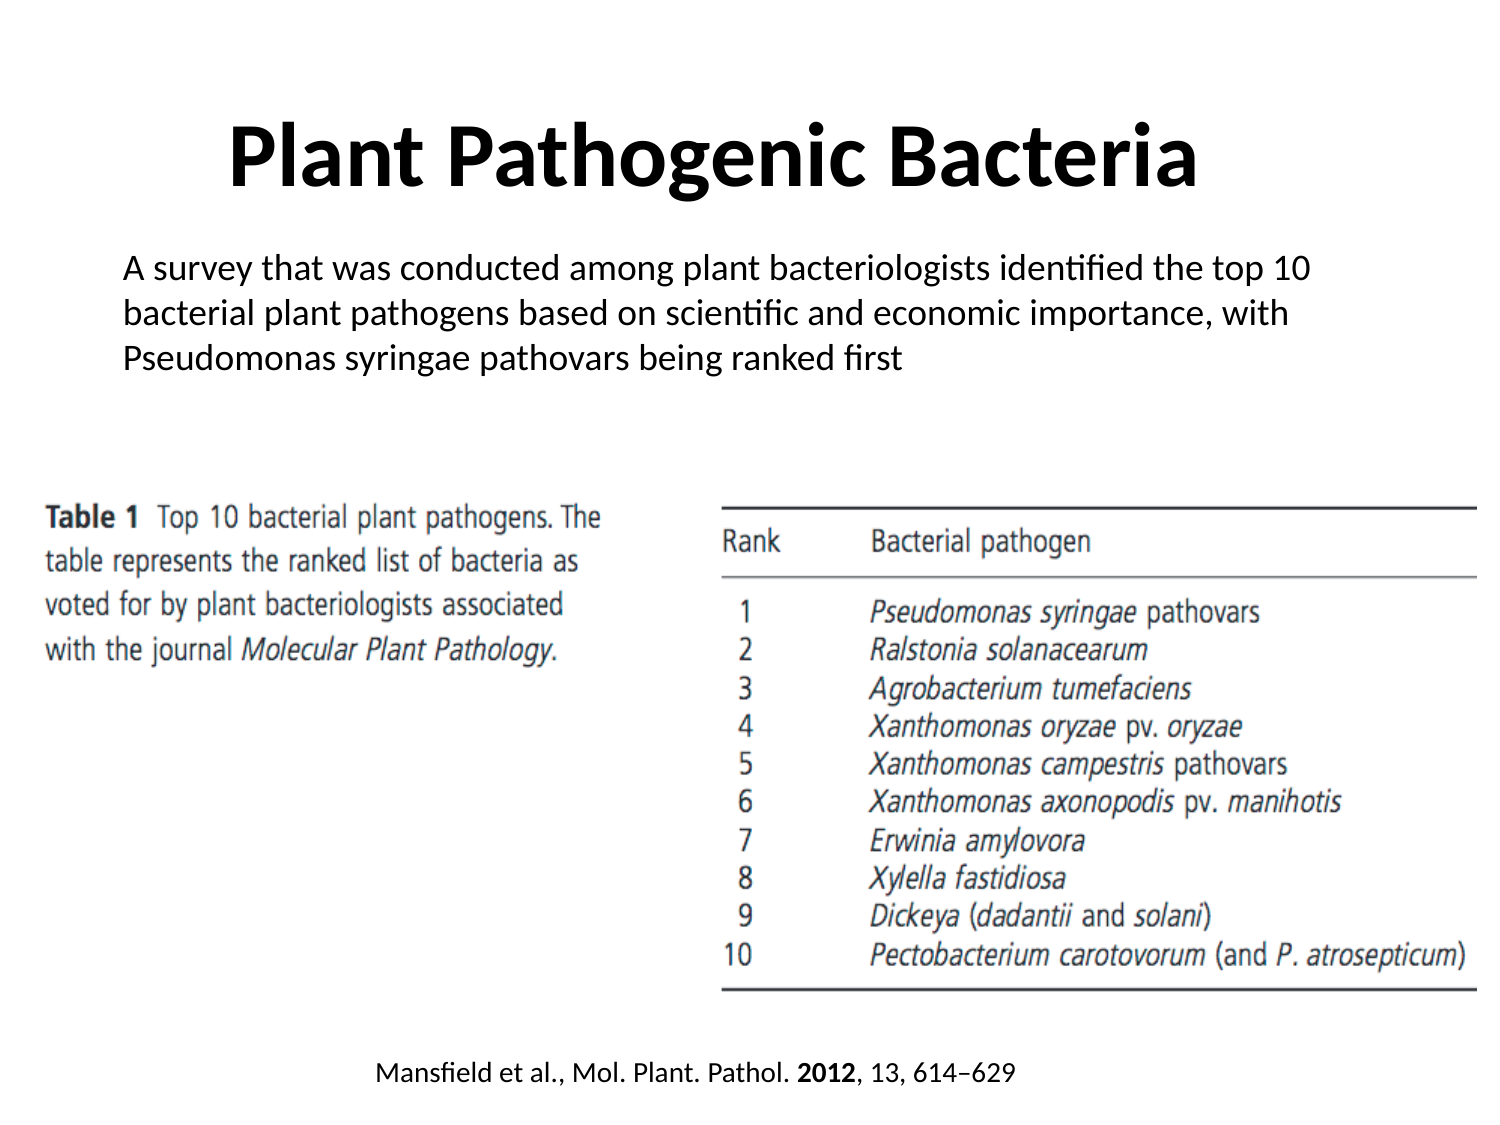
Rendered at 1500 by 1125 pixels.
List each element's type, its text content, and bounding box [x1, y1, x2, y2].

picture [36, 489, 1477, 1003]
title Plant Pathogenic Bacteria [39, 67, 1390, 234]
text_box A survey that was conducted among plant bacteriologists identified the top 10 bacterial plant pathogens based on scientific and economic importance, with Pseudomonas syringae pathovars being ranked first [108, 236, 1390, 386]
text_box Mansfield et al., Mol. Plant. Pathol. 2012, 13, 614–629 [360, 1046, 1048, 1096]
